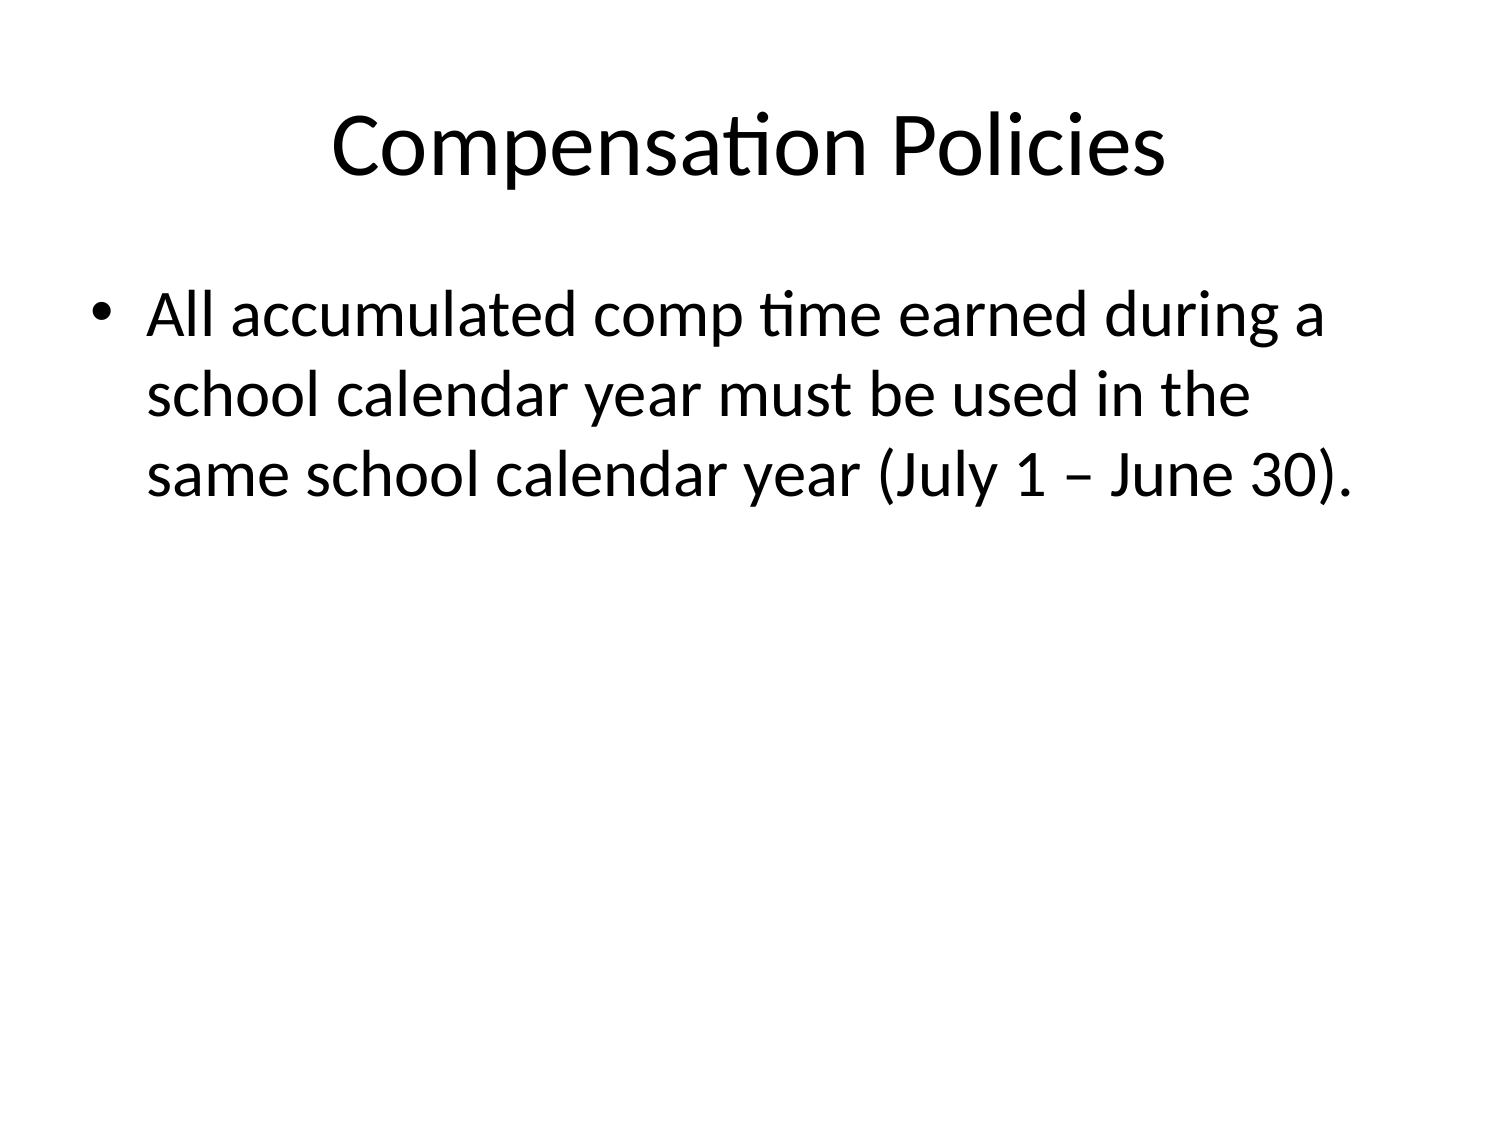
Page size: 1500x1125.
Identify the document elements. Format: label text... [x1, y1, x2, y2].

list All accumulated comp time earned during a school calendar year must be used in the same school calendar year (July 1 – June 30). [75, 262, 1425, 1005]
title Compensation Policies [75, 45, 1425, 233]
